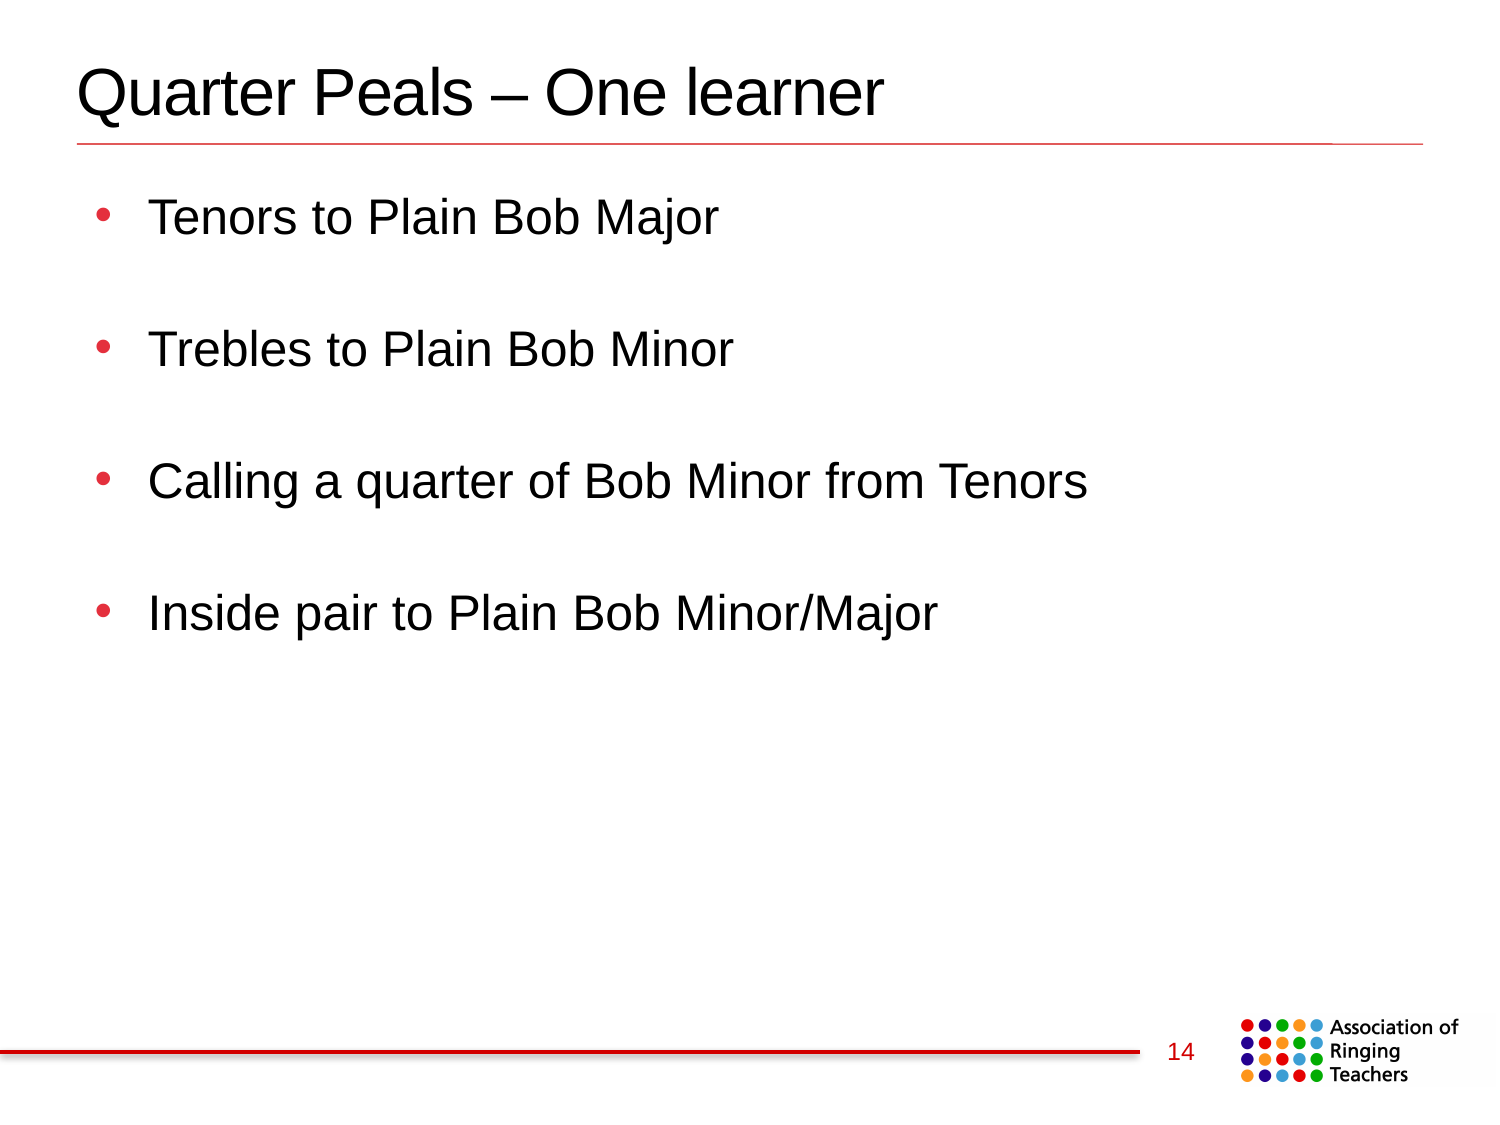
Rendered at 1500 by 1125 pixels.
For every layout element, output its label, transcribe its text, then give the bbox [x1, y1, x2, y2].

title Quarter Peals – One learner [76, 6, 1424, 129]
list Tenors to Plain Bob Major Trebles to Plain Bob Minor Calling a quarter of Bob Minor from Tenors Inside pair to Plain Bob Minor/Major [76, 172, 1424, 1036]
